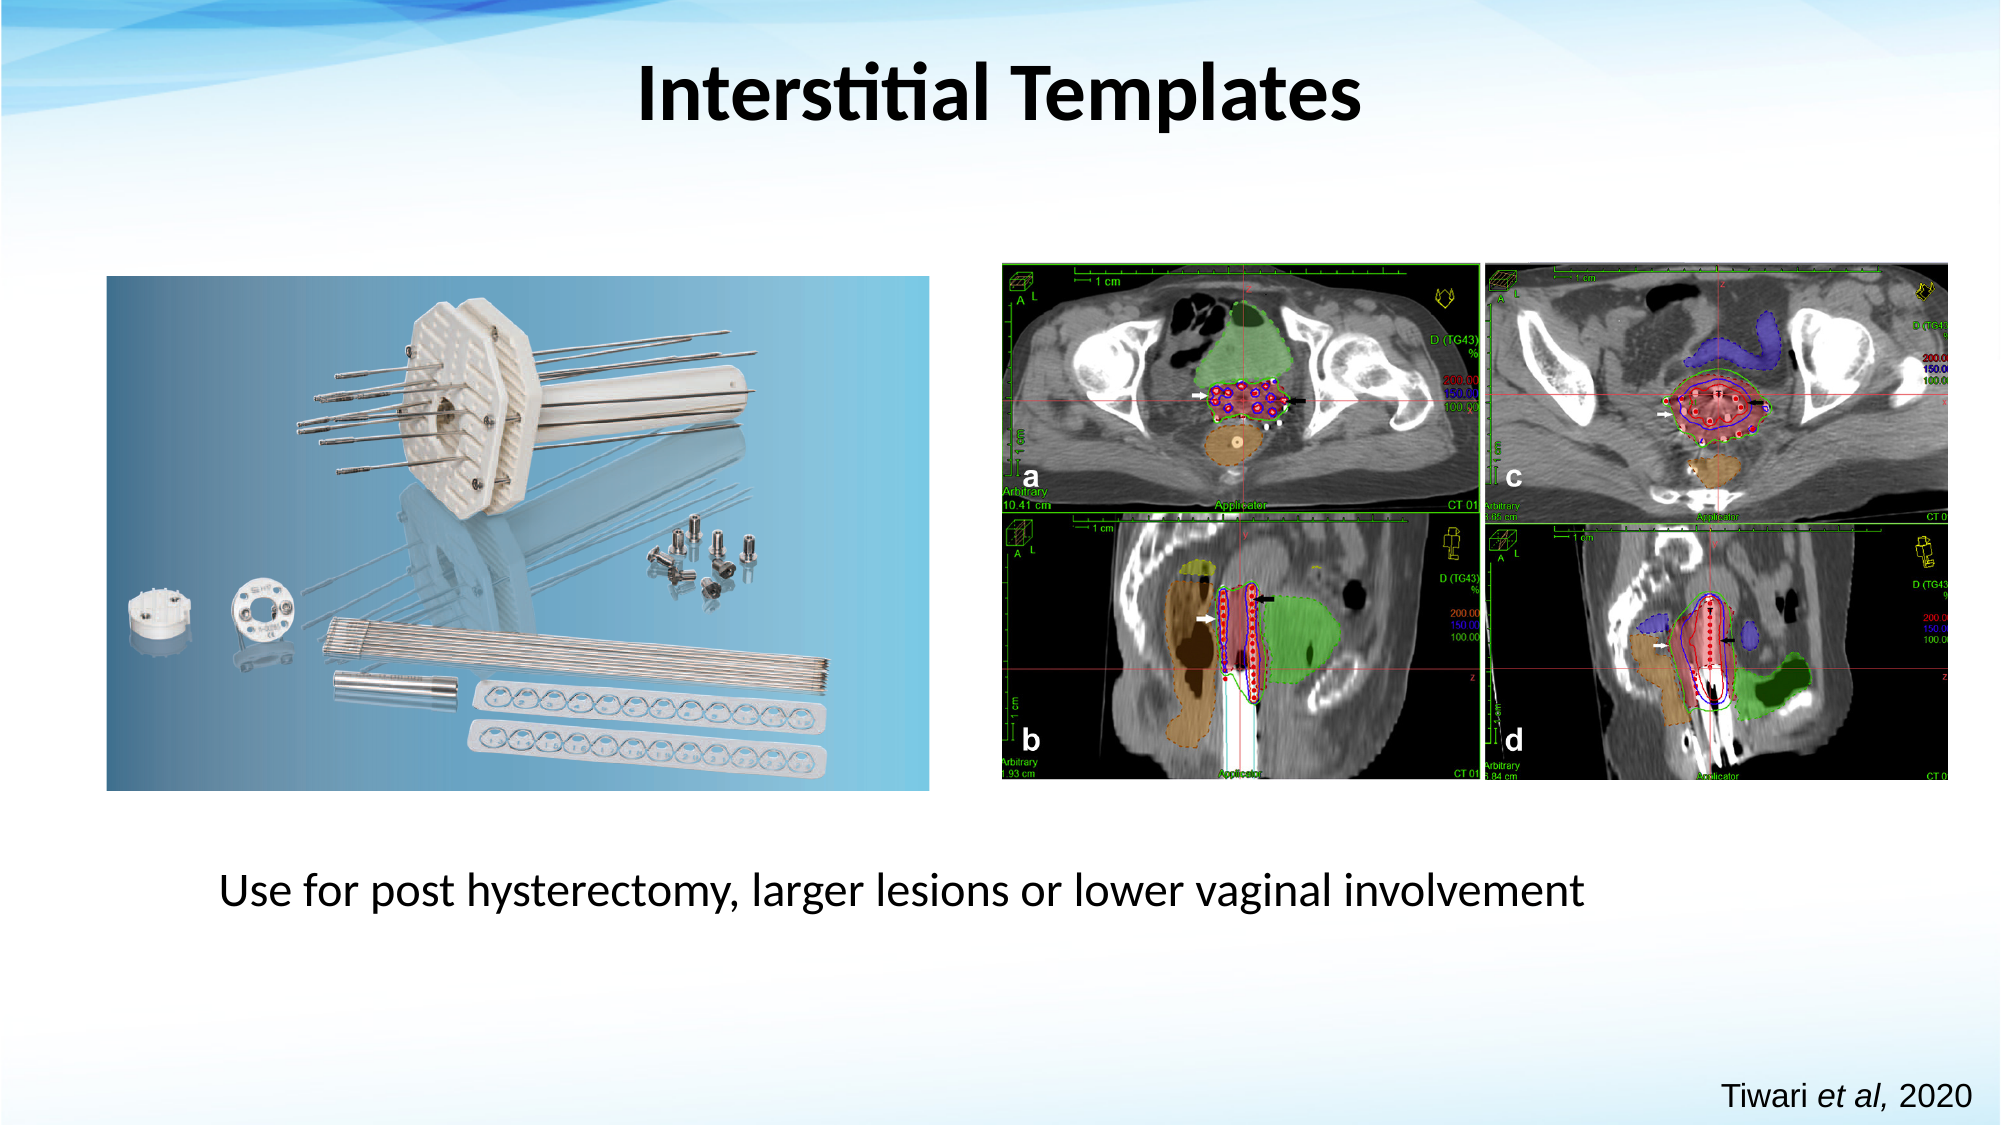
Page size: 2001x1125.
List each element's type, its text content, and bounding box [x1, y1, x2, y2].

text_box Tiwari et al, 2020 [1700, 1064, 2000, 1125]
title Interstitial Templates [0, 0, 2000, 175]
list Use for post hysterectomy, larger lesions or lower vaginal involvement [198, 848, 1884, 961]
picture [0, 0, 2001, 1125]
